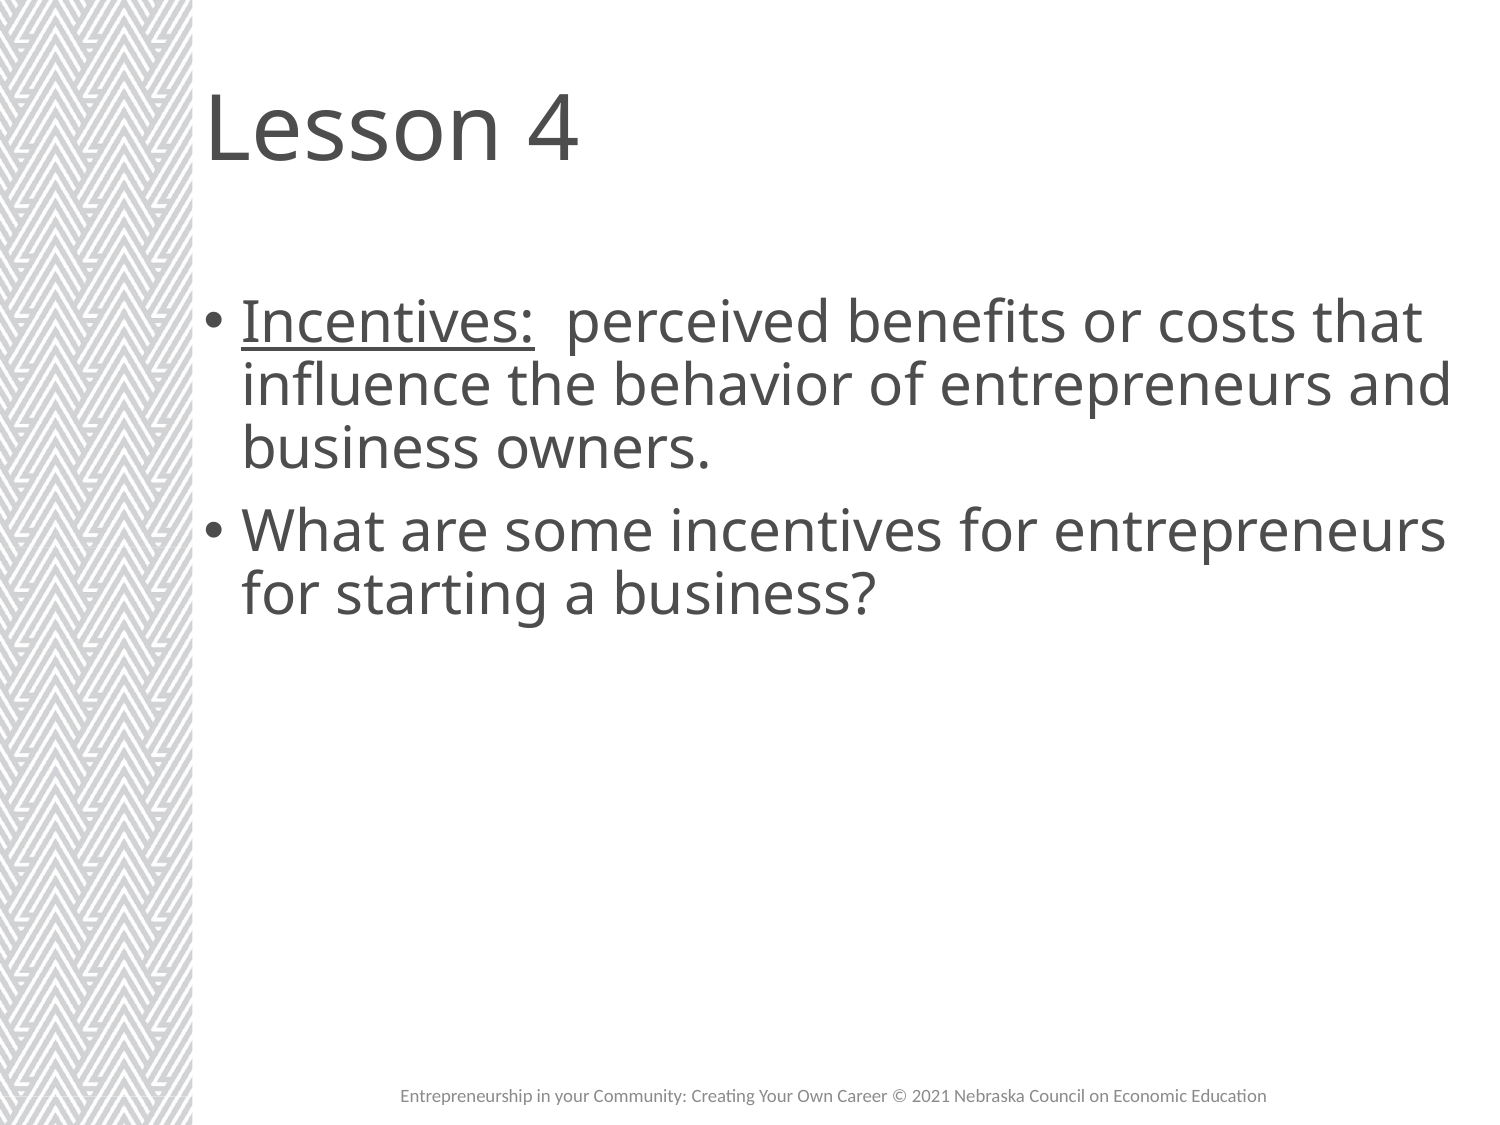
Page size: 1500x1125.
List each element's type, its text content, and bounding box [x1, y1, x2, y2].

list Incentives: perceived benefits or costs that influence the behavior of entrepreneurs and business owners. What are some incentives for entrepreneurs for starting a business? [188, 284, 1483, 999]
footer Entrepreneurship in your Community: Creating Your Own Career © 2021 Nebraska Council on Economic Education [188, 1065, 1483, 1125]
title Lesson 4 [188, 22, 1483, 240]
picture [0, 0, 1500, 1125]
